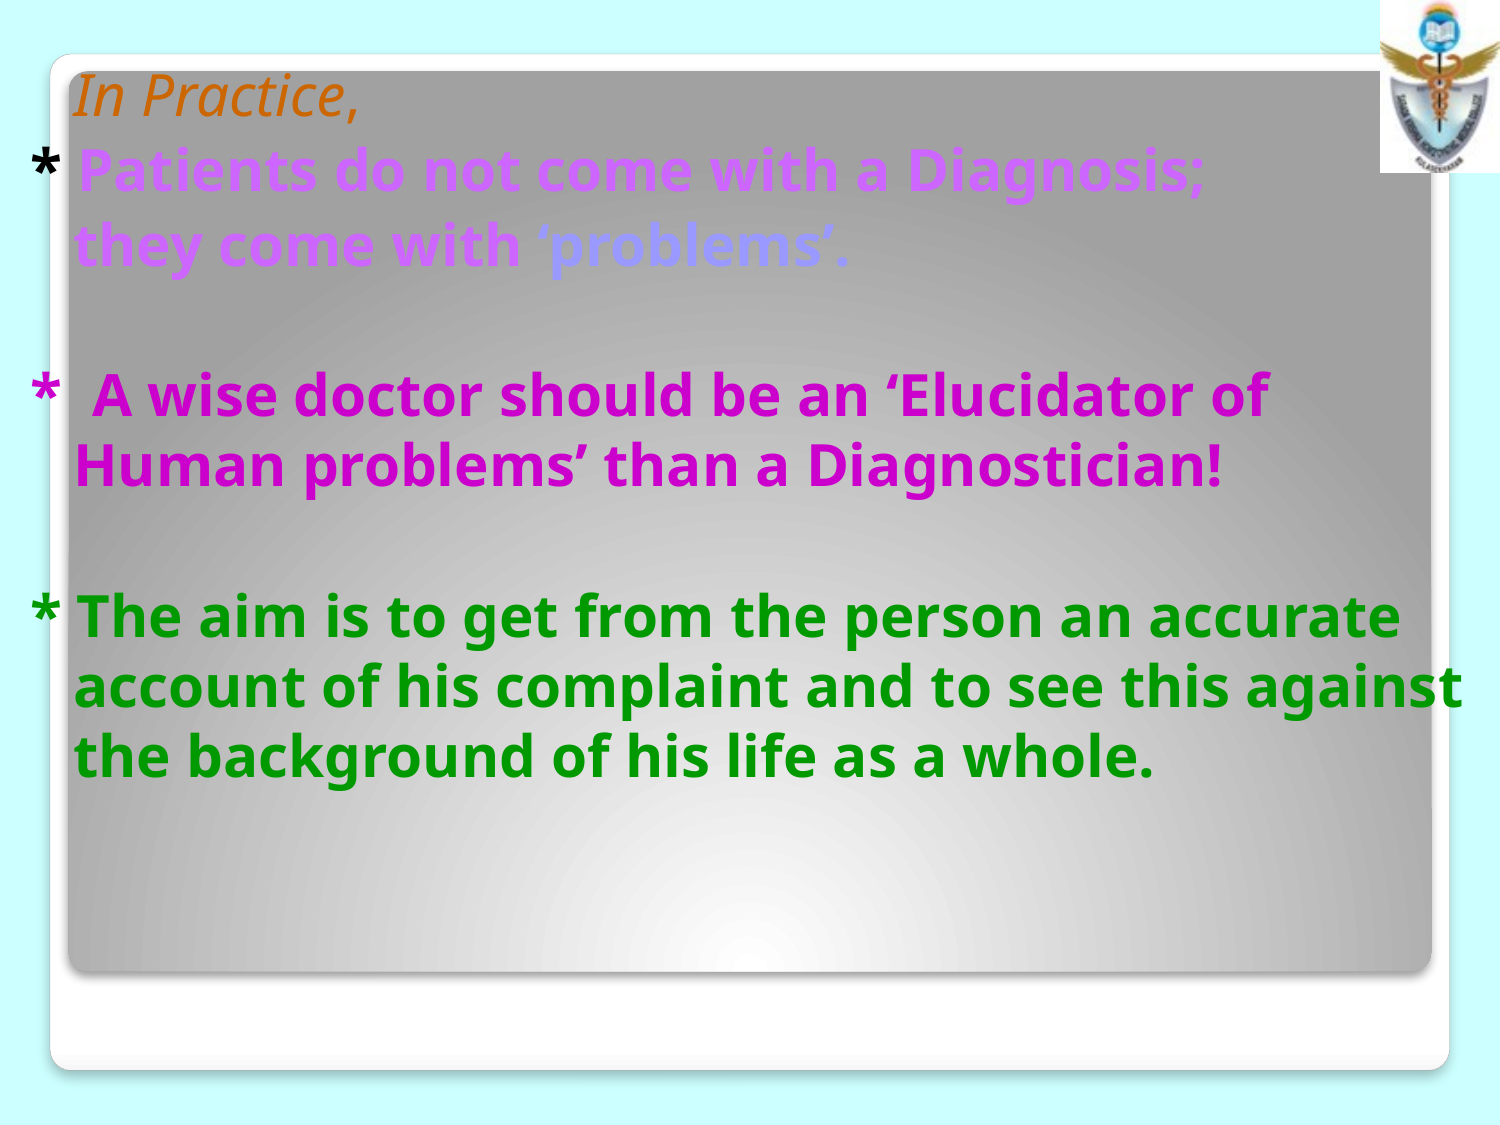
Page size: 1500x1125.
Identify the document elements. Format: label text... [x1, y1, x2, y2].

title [1380, 0, 1500, 173]
list In Practice, * Patients do not come with a Diagnosis; they come with ‘problems’. * A wise doctor should be an ‘Elucidator of Human problems’ than a Diagnostician! * The aim is to get from the person an accurate account of his complaint and to see this against the background of his life as a whole. [0, 42, 1500, 1125]
